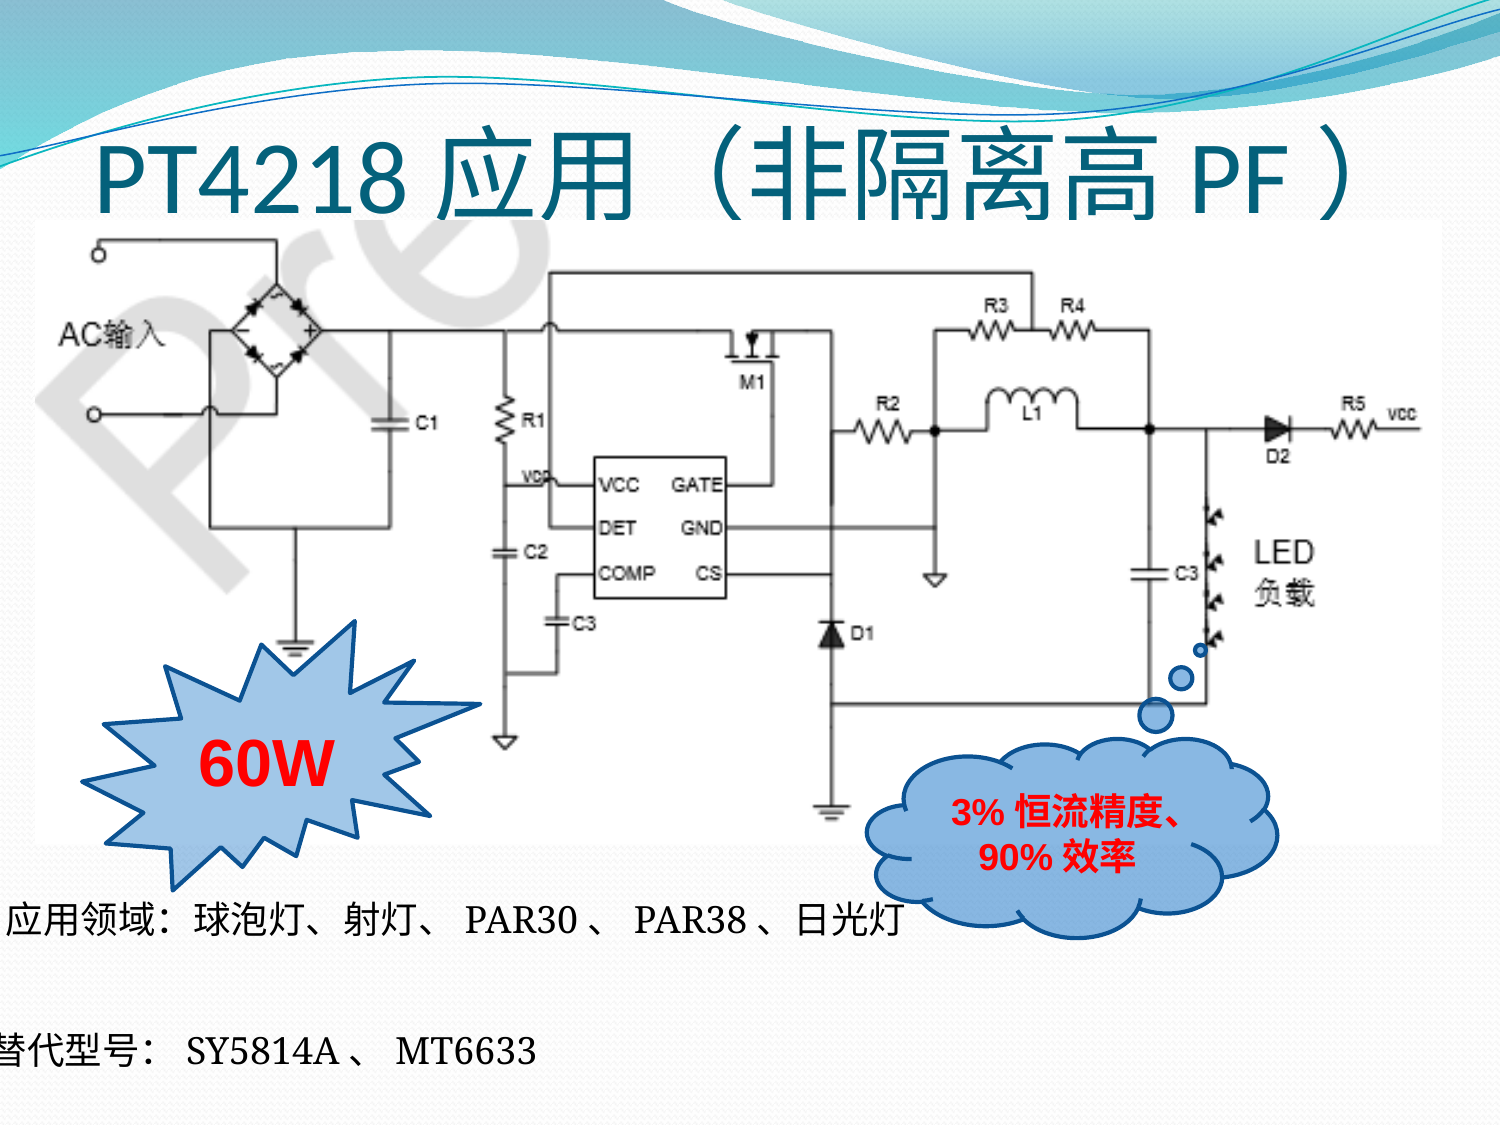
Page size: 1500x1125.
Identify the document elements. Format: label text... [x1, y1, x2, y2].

text_box 替代型号：SY5814A、MT6633 [0, 1019, 553, 1080]
text_box 3%恒流精度、90%效率 [873, 858, 1271, 941]
text_box 60W [168, 858, 212, 893]
text_box 应用领域：球泡灯、射灯、PAR30、PAR38、日光灯 [0, 888, 922, 949]
text_box 60W [229, 858, 252, 870]
title PT4218应用（非隔离高PF） [93, 46, 1444, 222]
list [34, 220, 1442, 844]
